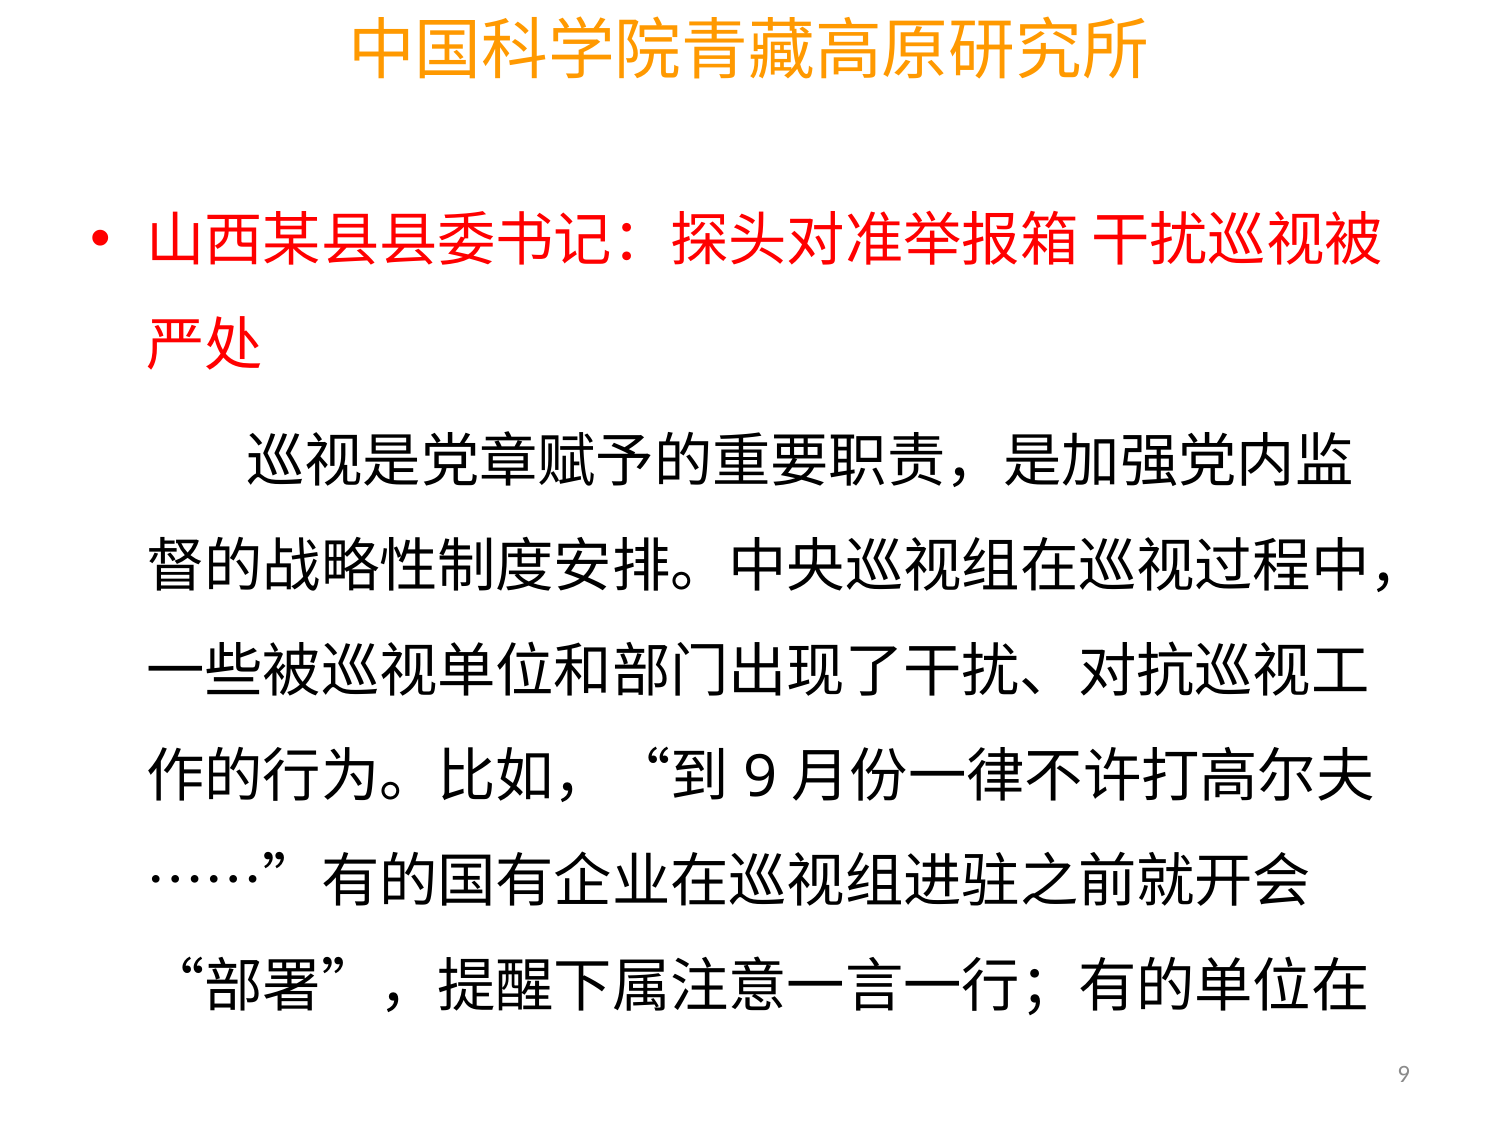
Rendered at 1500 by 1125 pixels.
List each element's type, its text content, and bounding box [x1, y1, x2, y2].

slide_number 9 [1074, 1042, 1425, 1103]
list 山西某县县委书记：探头对准举报箱 干扰巡视被严处 巡视是党章赋予的重要职责，是加强党内监督的战略性制度安排。中央巡视组在巡视过程中，一些被巡视单位和部门出现了干扰、对抗巡视工作的行为。比如，“到9月份一律不许打高尔夫……”有的国有企业在巡视组进驻之前就开会“部署”，提醒下属注意一言一行；有的单位在 [75, 159, 1425, 1062]
